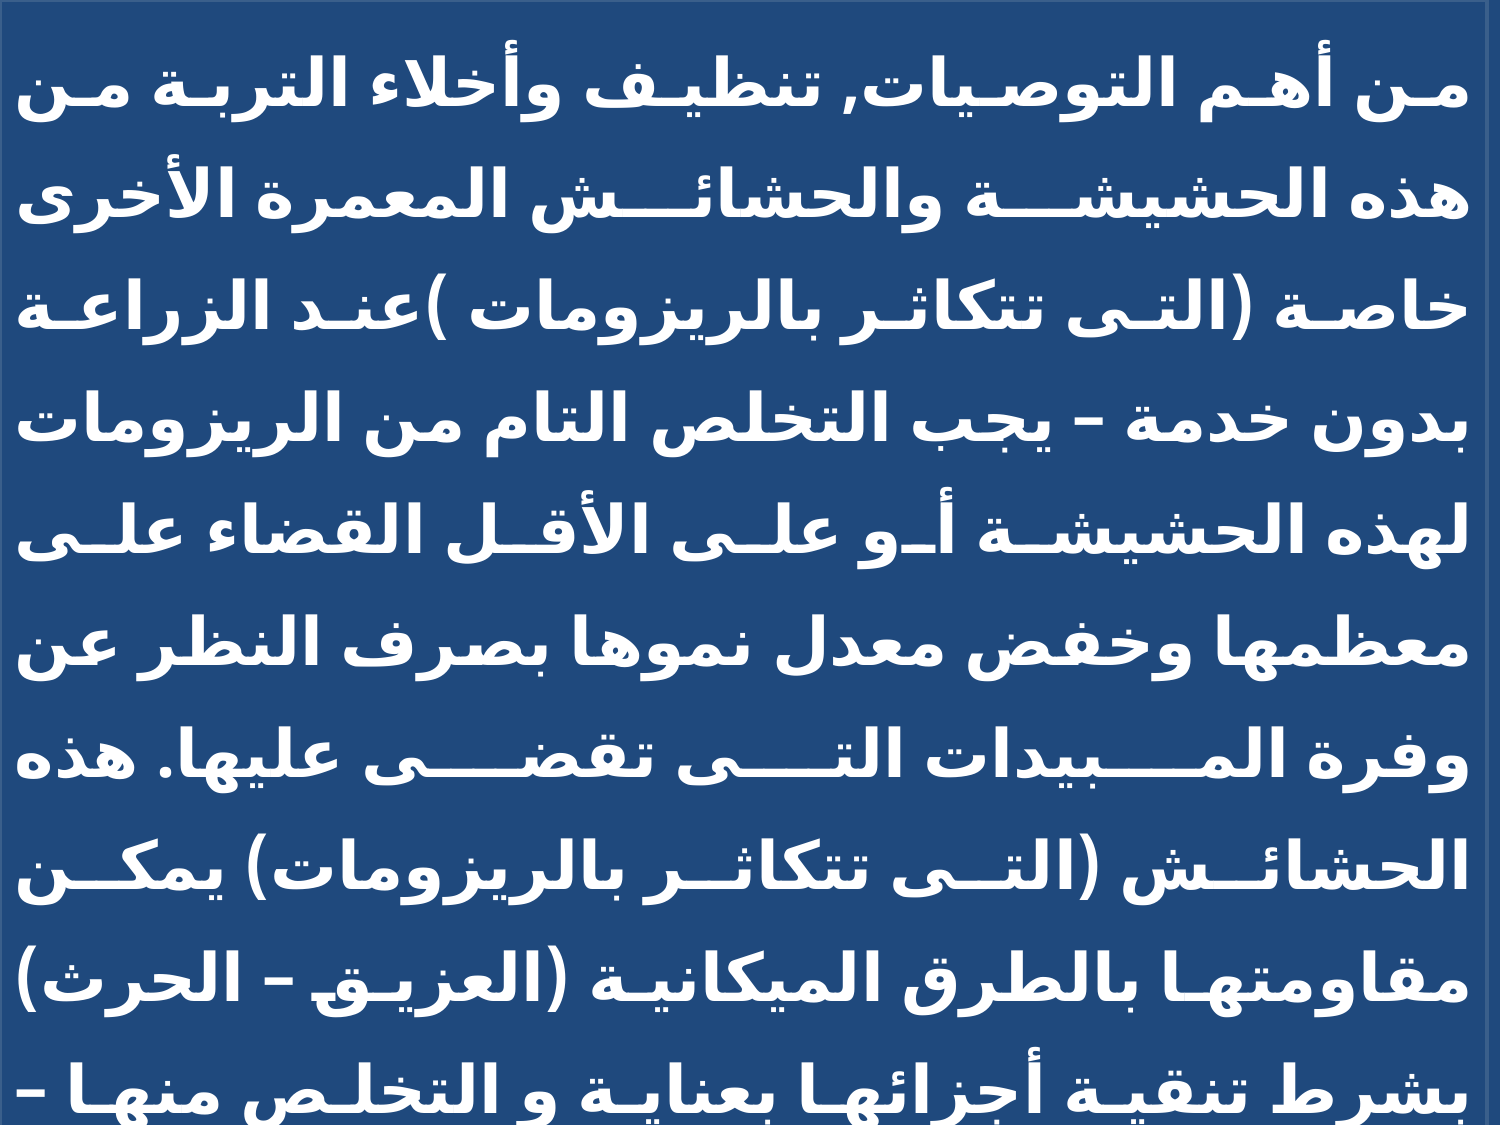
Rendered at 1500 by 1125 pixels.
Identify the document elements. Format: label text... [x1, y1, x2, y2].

text_box من أهم التوصيات, تنظيف وأخلاء التربة من هذه الحشيشة والحشائش المعمرة الأخرى خاصة (التى تتكاثر بالريزومات )عند الزراعة بدون خدمة – يجب التخلص التام من الريزومات لهذه الحشيشة أو على الأقل القضاء على معظمها وخفض معدل نموها بصرف النظر عن وفرة المبيدات التى تقضى عليها. هذه الحشائش (التى تتكاثر بالريزومات) يمكن مقاومتها بالطرق الميكانية (العزيق – الحرث) بشرط تنقية أجزائها بعناية و التخلص منها – أيضا يوصى بأستعمال المقاومة الكيماوية. معظم المبيدات تقضى على النموات الخضرية ( المادة الجافة فوق سطح الأرض) ألا أنه وبسرعة تظهر نموات جديدة. [0, 0, 1489, 1125]
